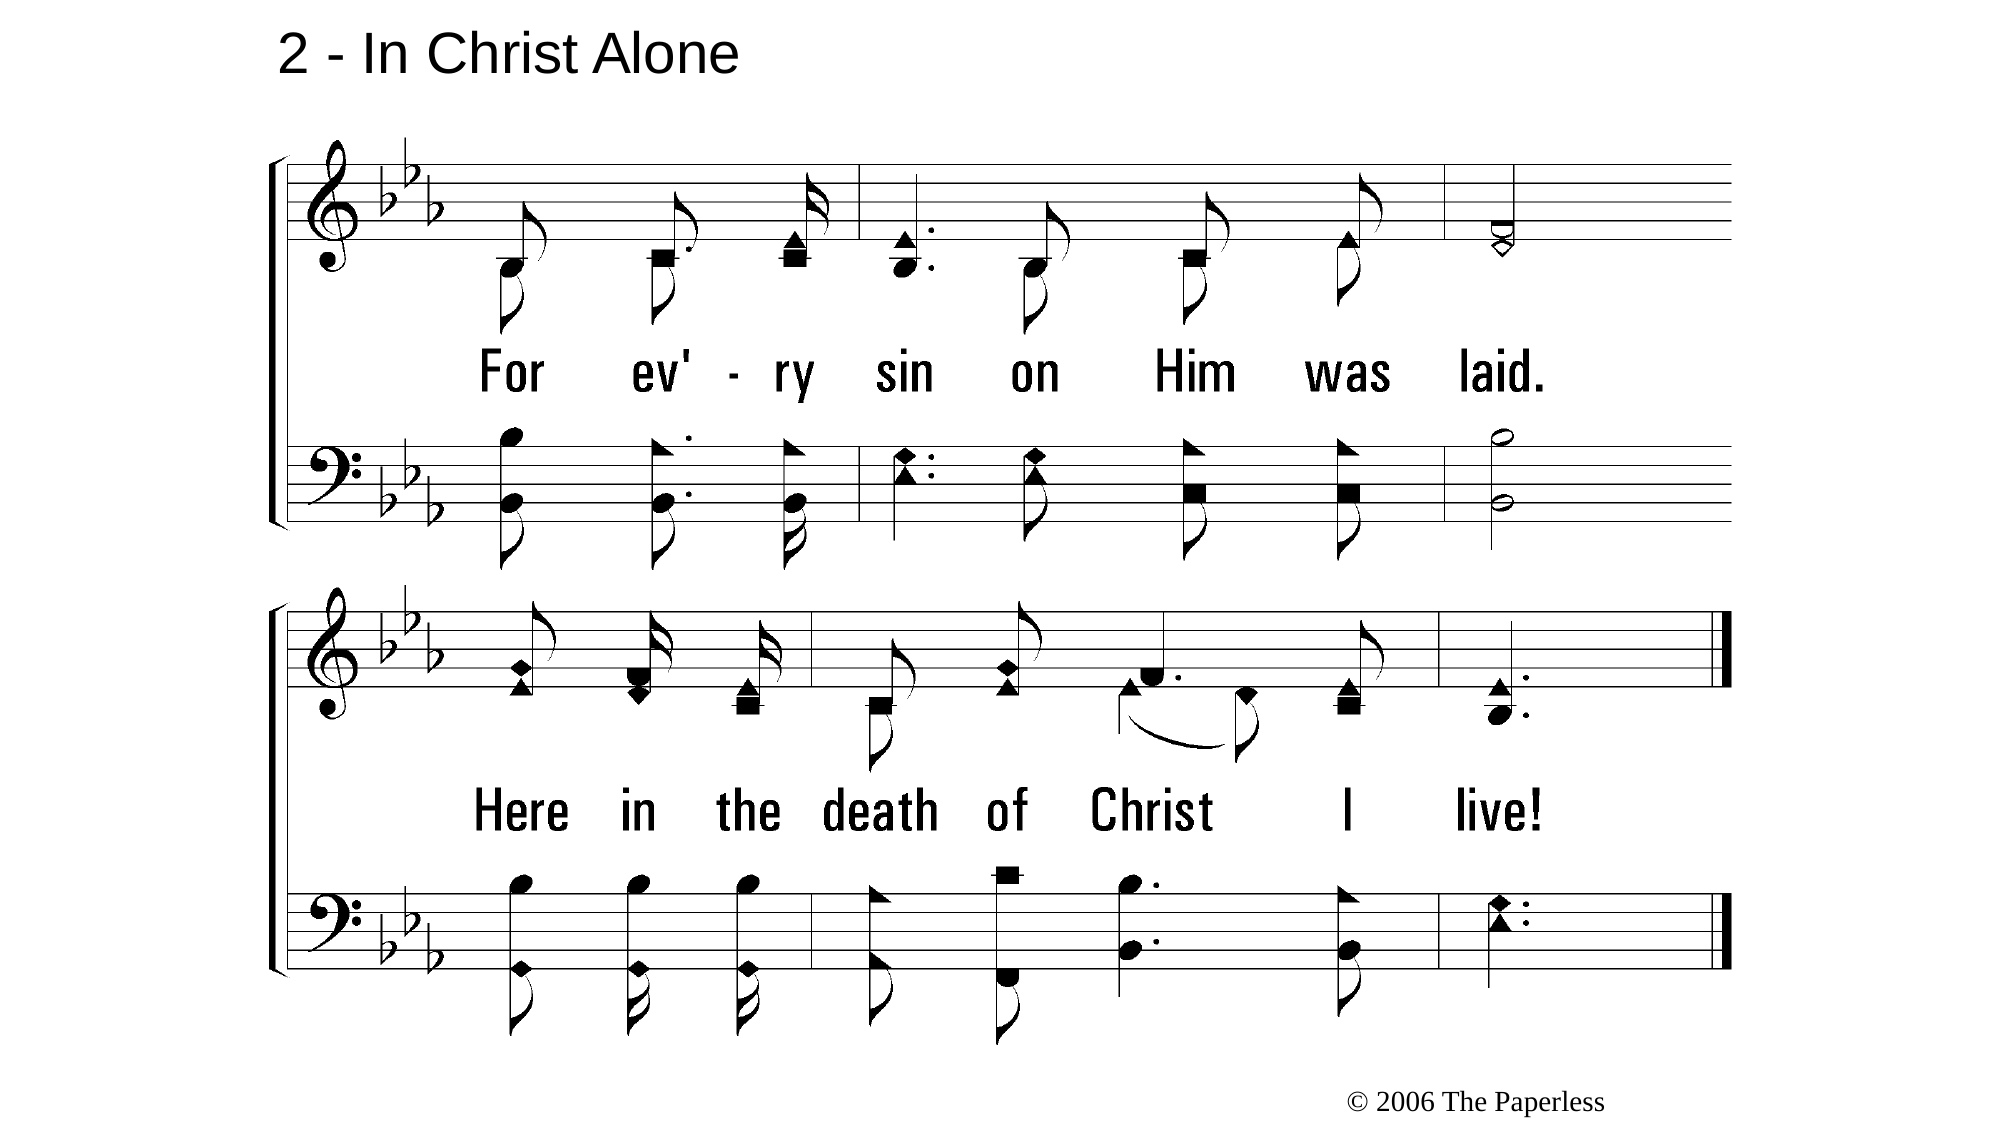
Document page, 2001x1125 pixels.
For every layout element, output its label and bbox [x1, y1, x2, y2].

picture [249, 0, 1751, 1125]
